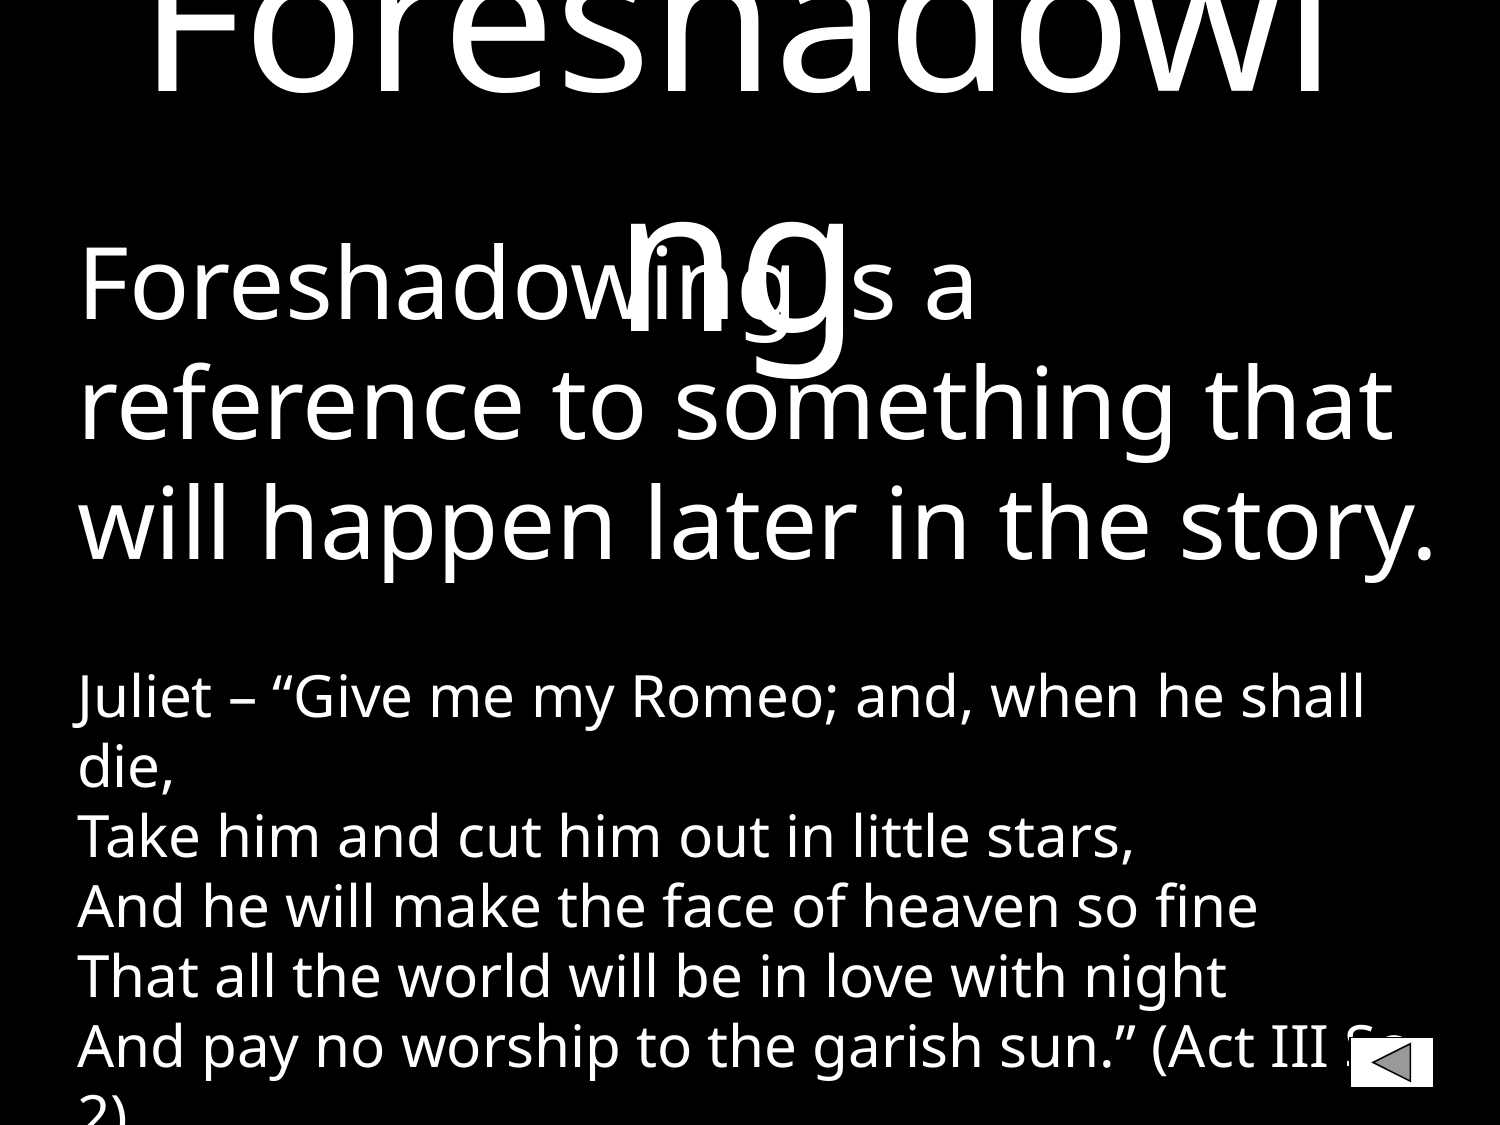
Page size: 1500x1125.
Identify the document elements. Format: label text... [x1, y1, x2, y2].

title Foreshadowing [99, 37, 1376, 212]
text_box [1349, 1037, 1434, 1088]
text_box Foreshadowing is a reference to something that will happen later in the story. Juliet – “Give me my Romeo; and, when he shall die, Take him and cut him out in little stars, And he will make the face of heaven so fine That all the world will be in love with night And pay no worship to the garish sun.” (Act III Sc. 2) [62, 212, 1463, 1125]
